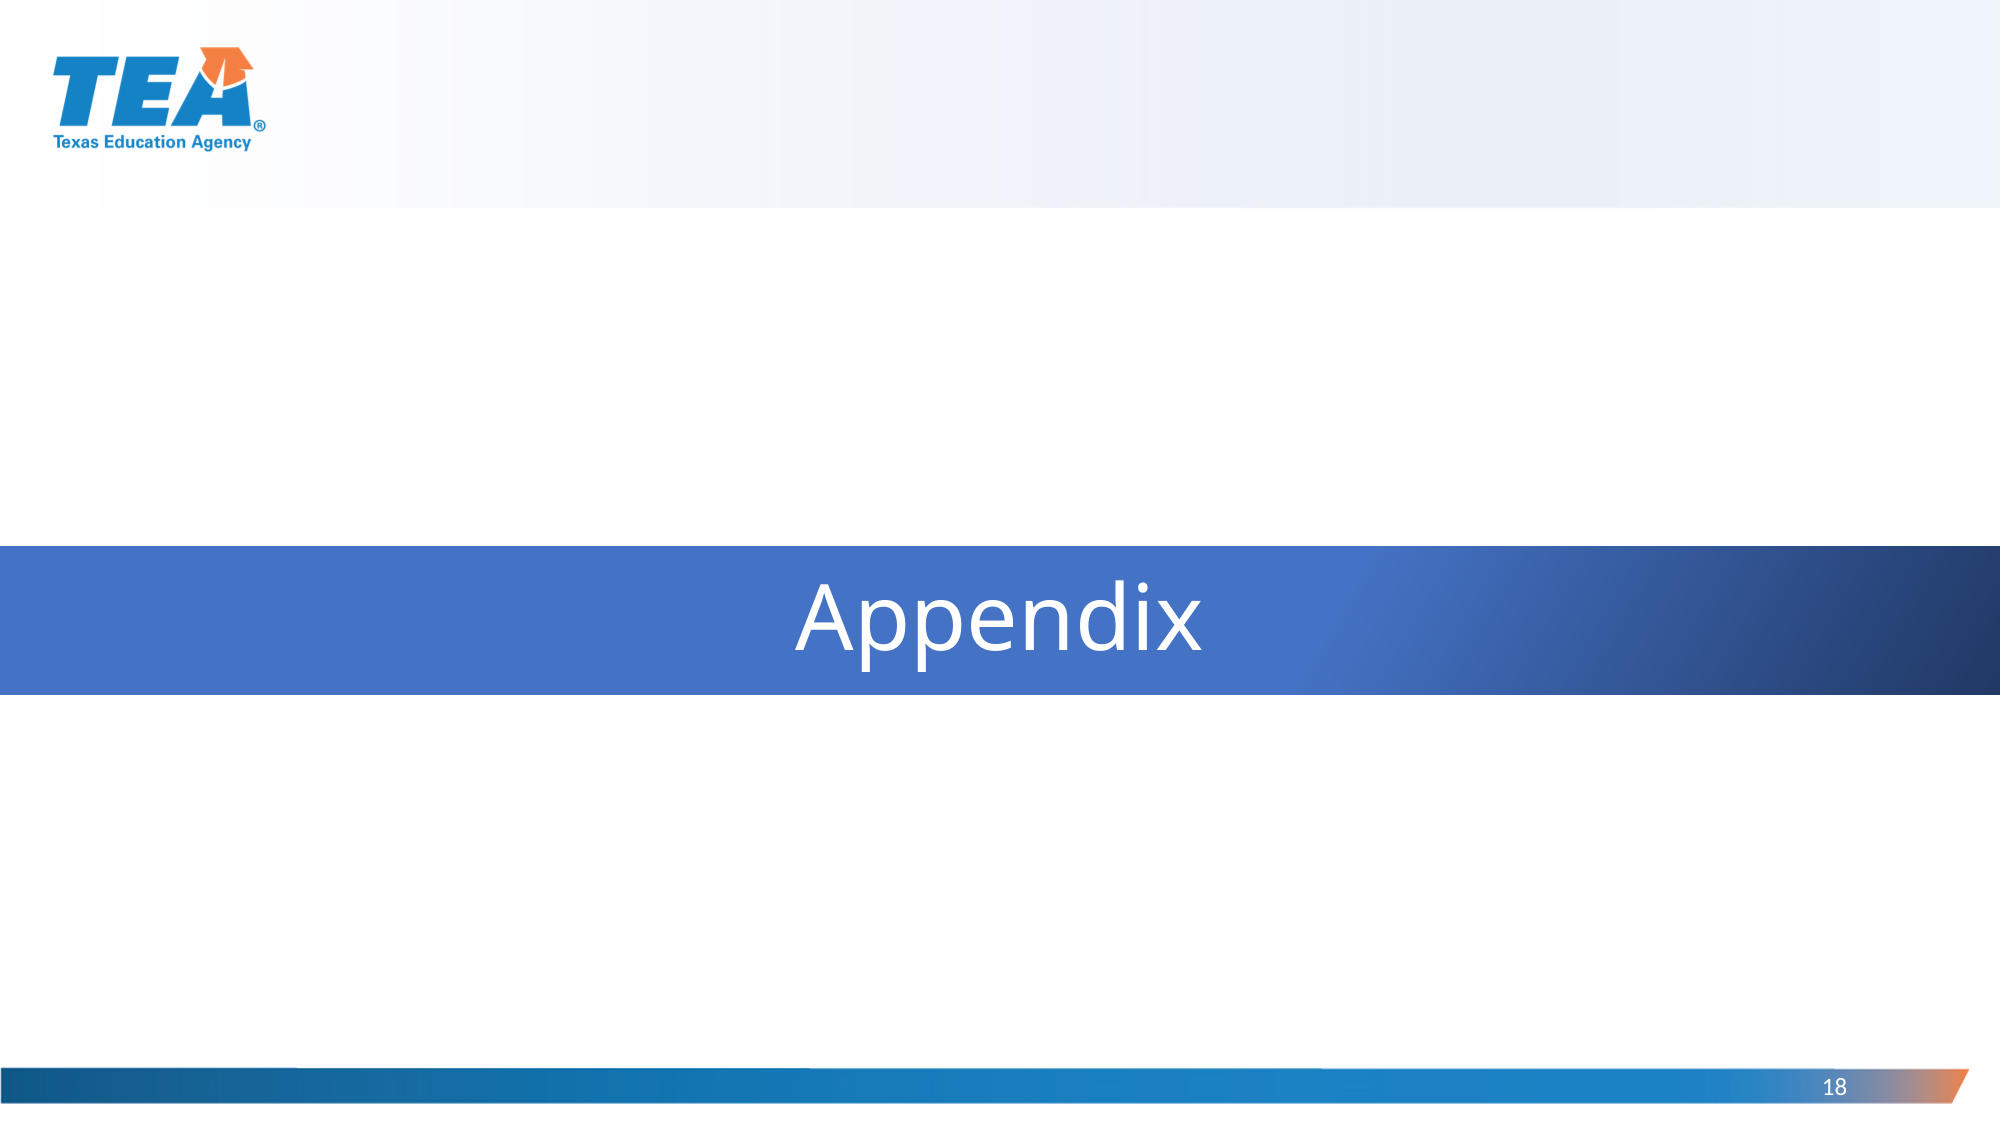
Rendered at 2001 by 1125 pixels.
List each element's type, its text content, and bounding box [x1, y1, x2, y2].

title Appendix [0, 546, 2000, 695]
slide_number 18 [1412, 1067, 1863, 1103]
picture [0, 0, 2001, 1125]
